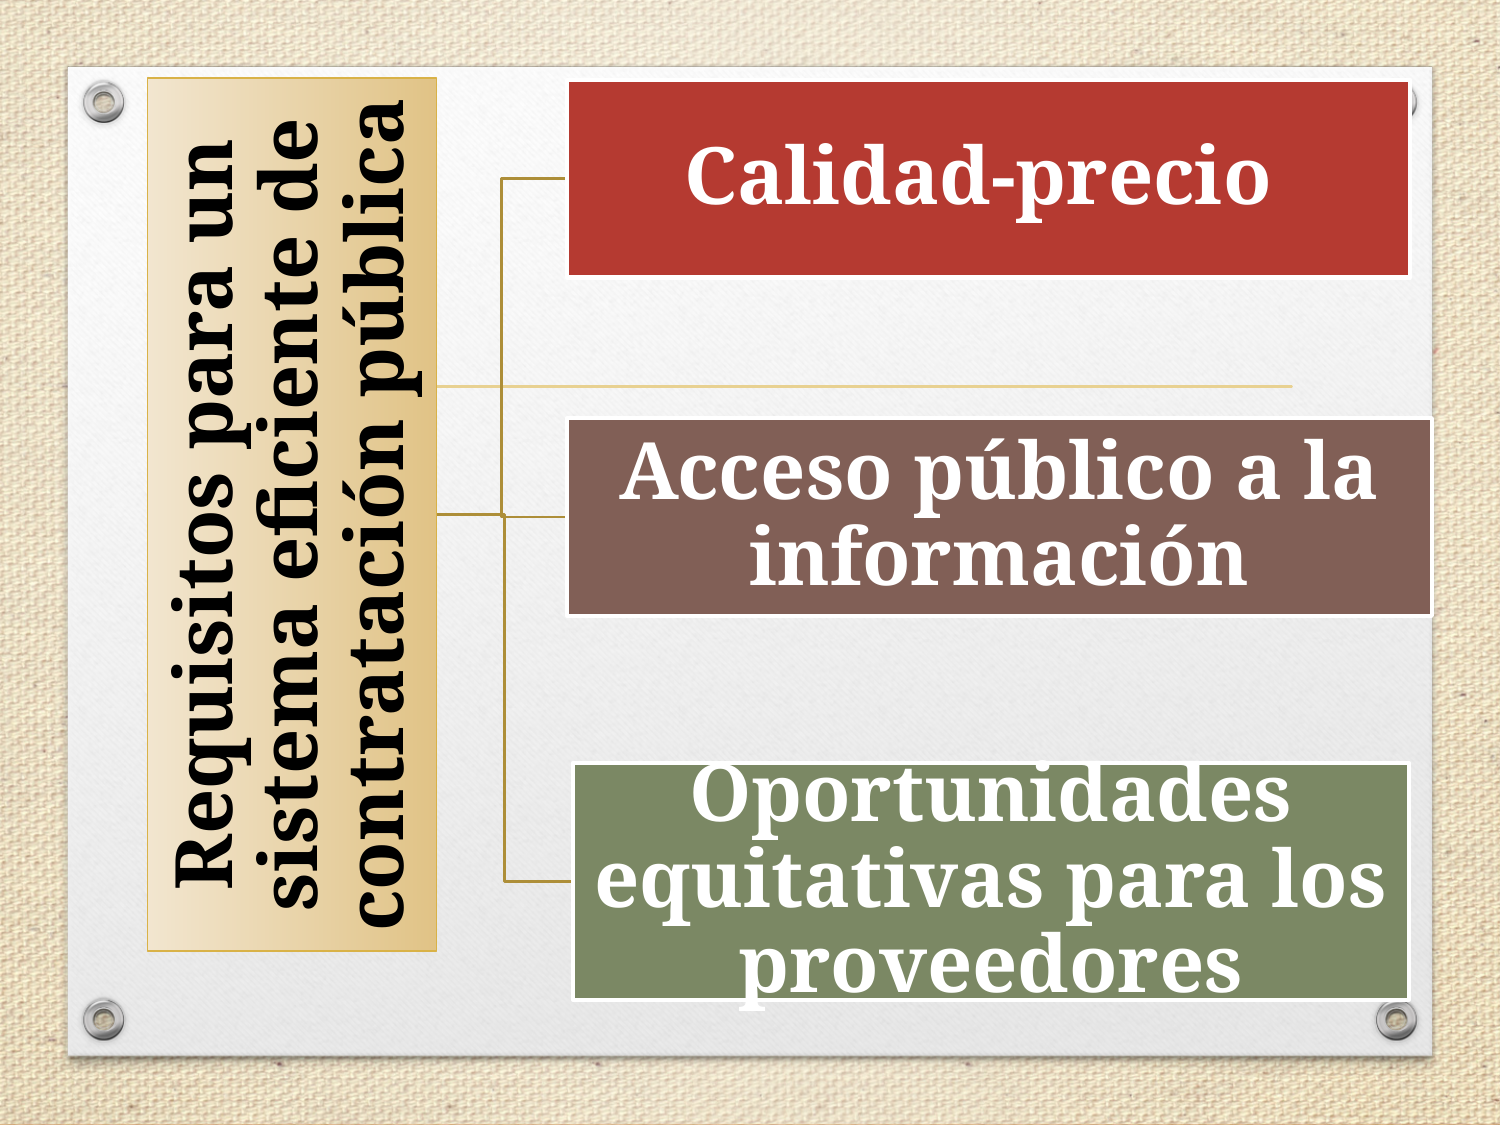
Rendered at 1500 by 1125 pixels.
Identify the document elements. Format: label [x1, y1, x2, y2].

list [70, 3, 1500, 1048]
picture [0, 0, 1500, 1125]
